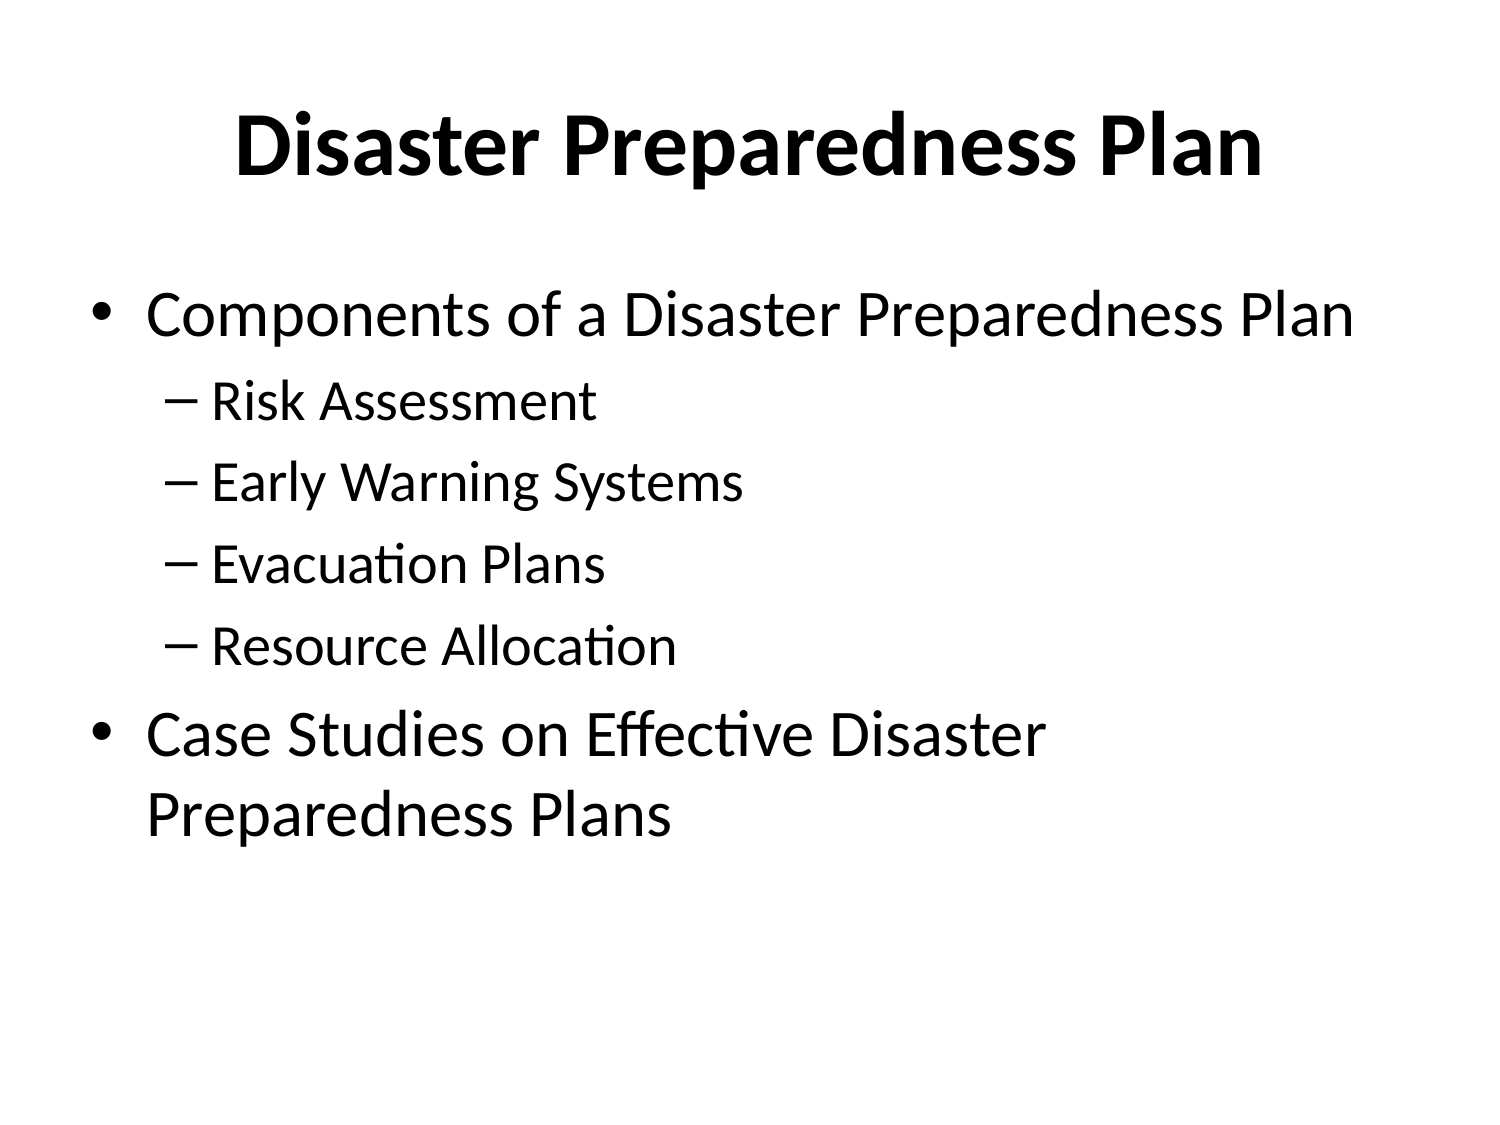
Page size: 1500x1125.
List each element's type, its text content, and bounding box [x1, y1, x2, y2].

title Disaster Preparedness Plan [75, 45, 1425, 233]
list Components of a Disaster Preparedness Plan Risk Assessment Early Warning Systems Evacuation Plans Resource Allocation Case Studies on Effective Disaster Preparedness Plans [75, 262, 1425, 1005]
